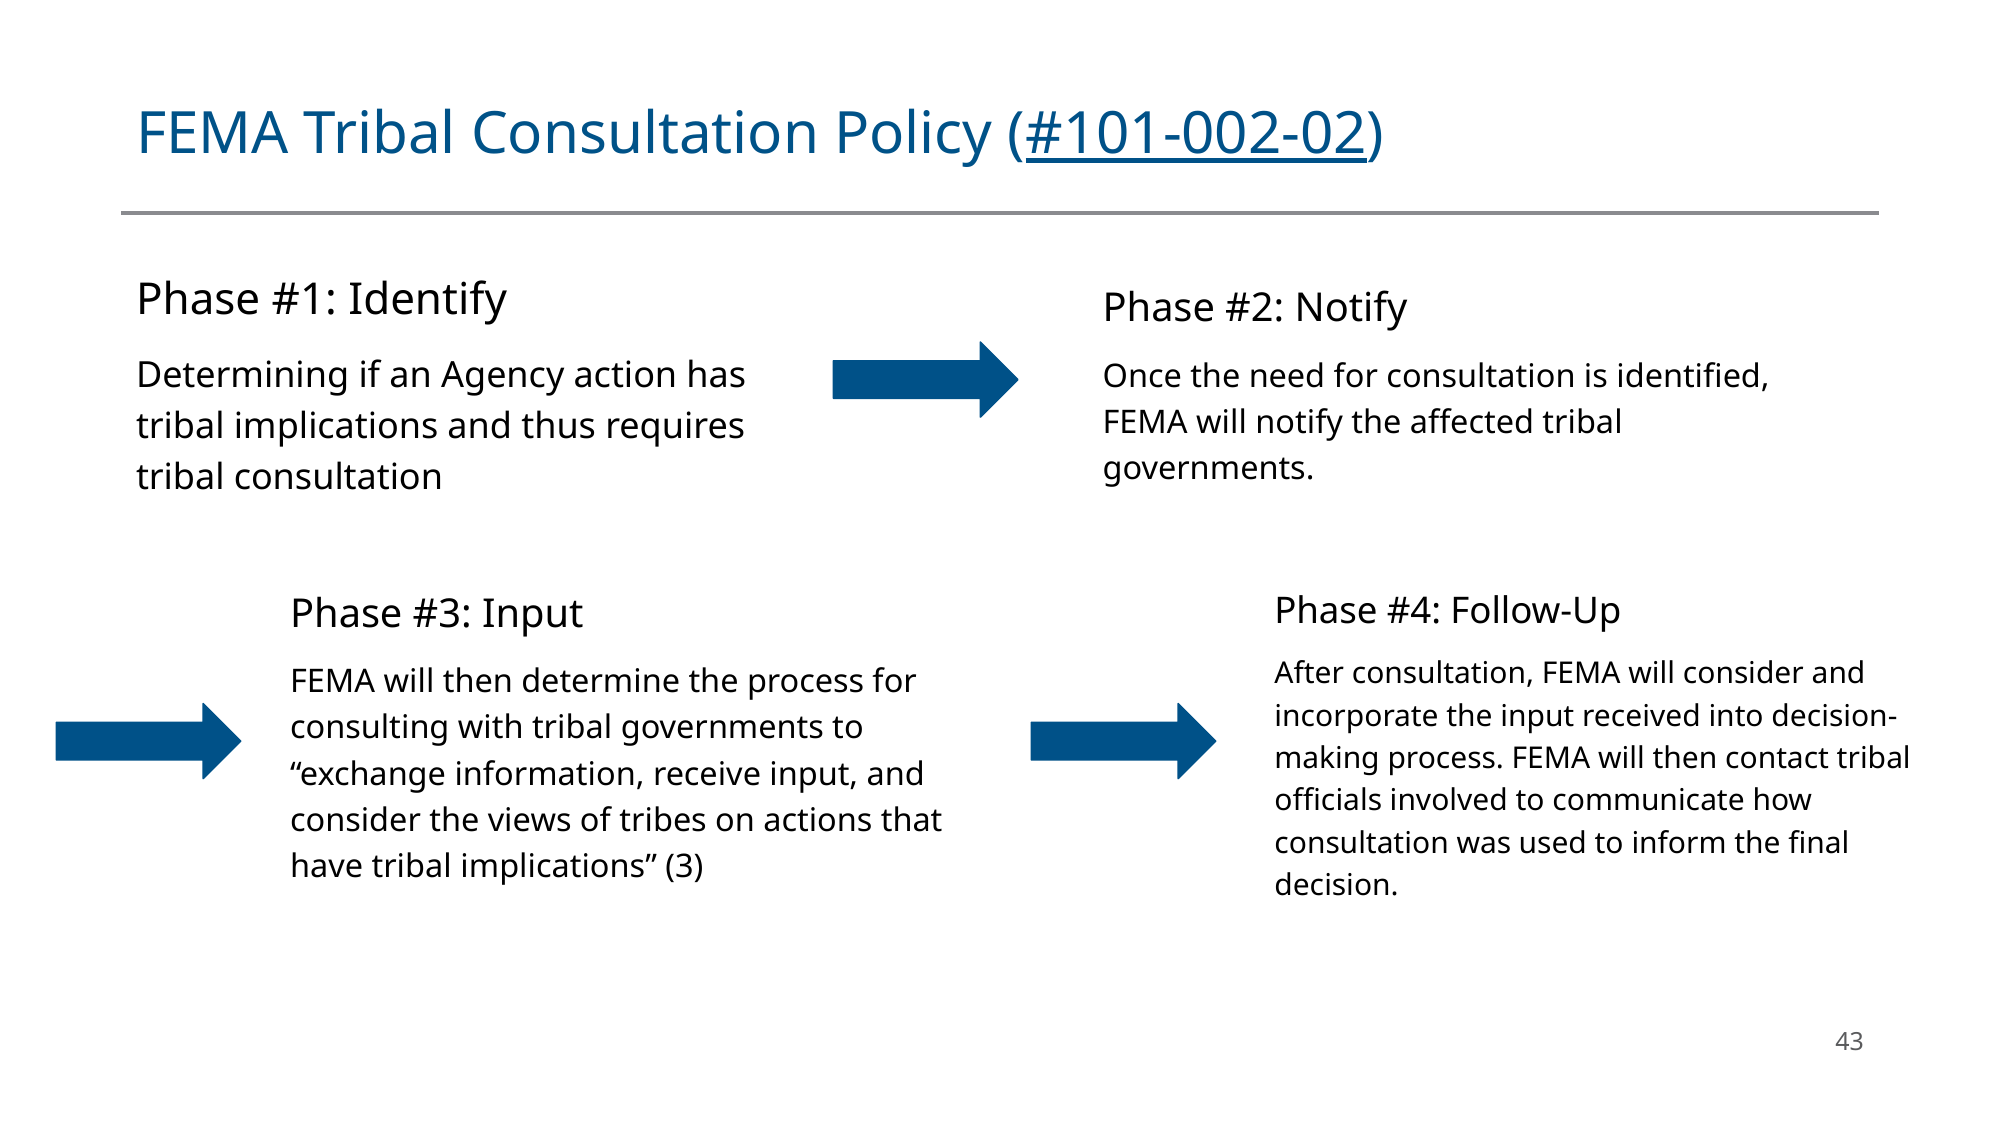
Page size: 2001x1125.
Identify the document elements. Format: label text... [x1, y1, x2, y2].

title FEMA Tribal Consultation Policy (#101-002-02) [121, 74, 1879, 197]
list Phase #4: Follow-Up After consultation, FEMA will consider and incorporate the input received into decision-making process. FEMA will then contact tribal officials involved to communicate how consultation was used to inform the final decision. [1259, 571, 1972, 912]
list Phase #2: Notify Once the need for consultation is identified, FEMA will notify the affected tribal governments. [1087, 265, 1800, 494]
list Phase #1: Identify Determining if an Agency action has tribal implications and thus requires tribal consultation [121, 254, 834, 505]
list Phase #3: Input FEMA will then determine the process for consulting with tribal governments to “exchange information, receive input, and consider the views of tribes on actions that have tribal implications” (3) [275, 571, 988, 897]
slide_number 43 [1728, 1012, 1879, 1073]
text_box [833, 342, 1018, 418]
text_box [1031, 703, 1216, 779]
text_box [56, 703, 241, 779]
